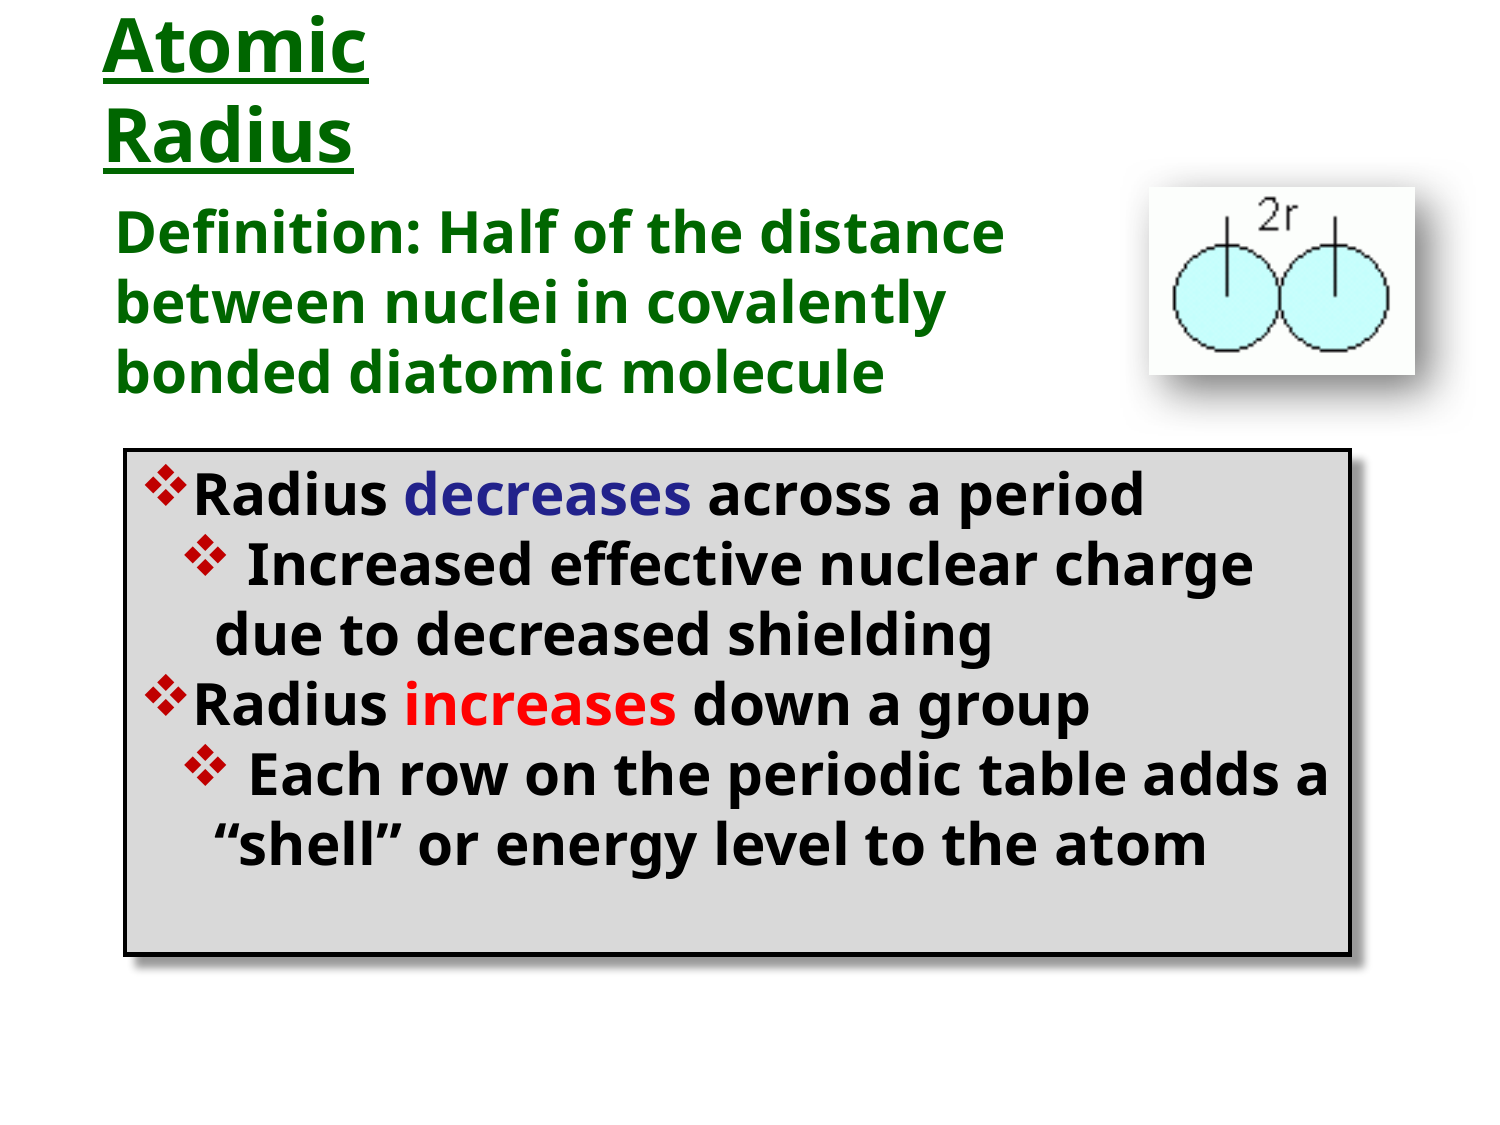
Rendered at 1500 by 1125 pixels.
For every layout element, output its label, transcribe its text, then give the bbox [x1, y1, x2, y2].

picture [1149, 187, 1415, 376]
title Atomic Radius [87, 49, 651, 126]
text_box Definition: Half of the distance between nuclei in covalently bonded diatomic molecule [99, 187, 1138, 413]
text_box Radius decreases across a period Increased effective nuclear charge due to decreased shielding Radius increases down a group Each row on the periodic table adds a “shell” or energy level to the atom [125, 450, 1350, 955]
